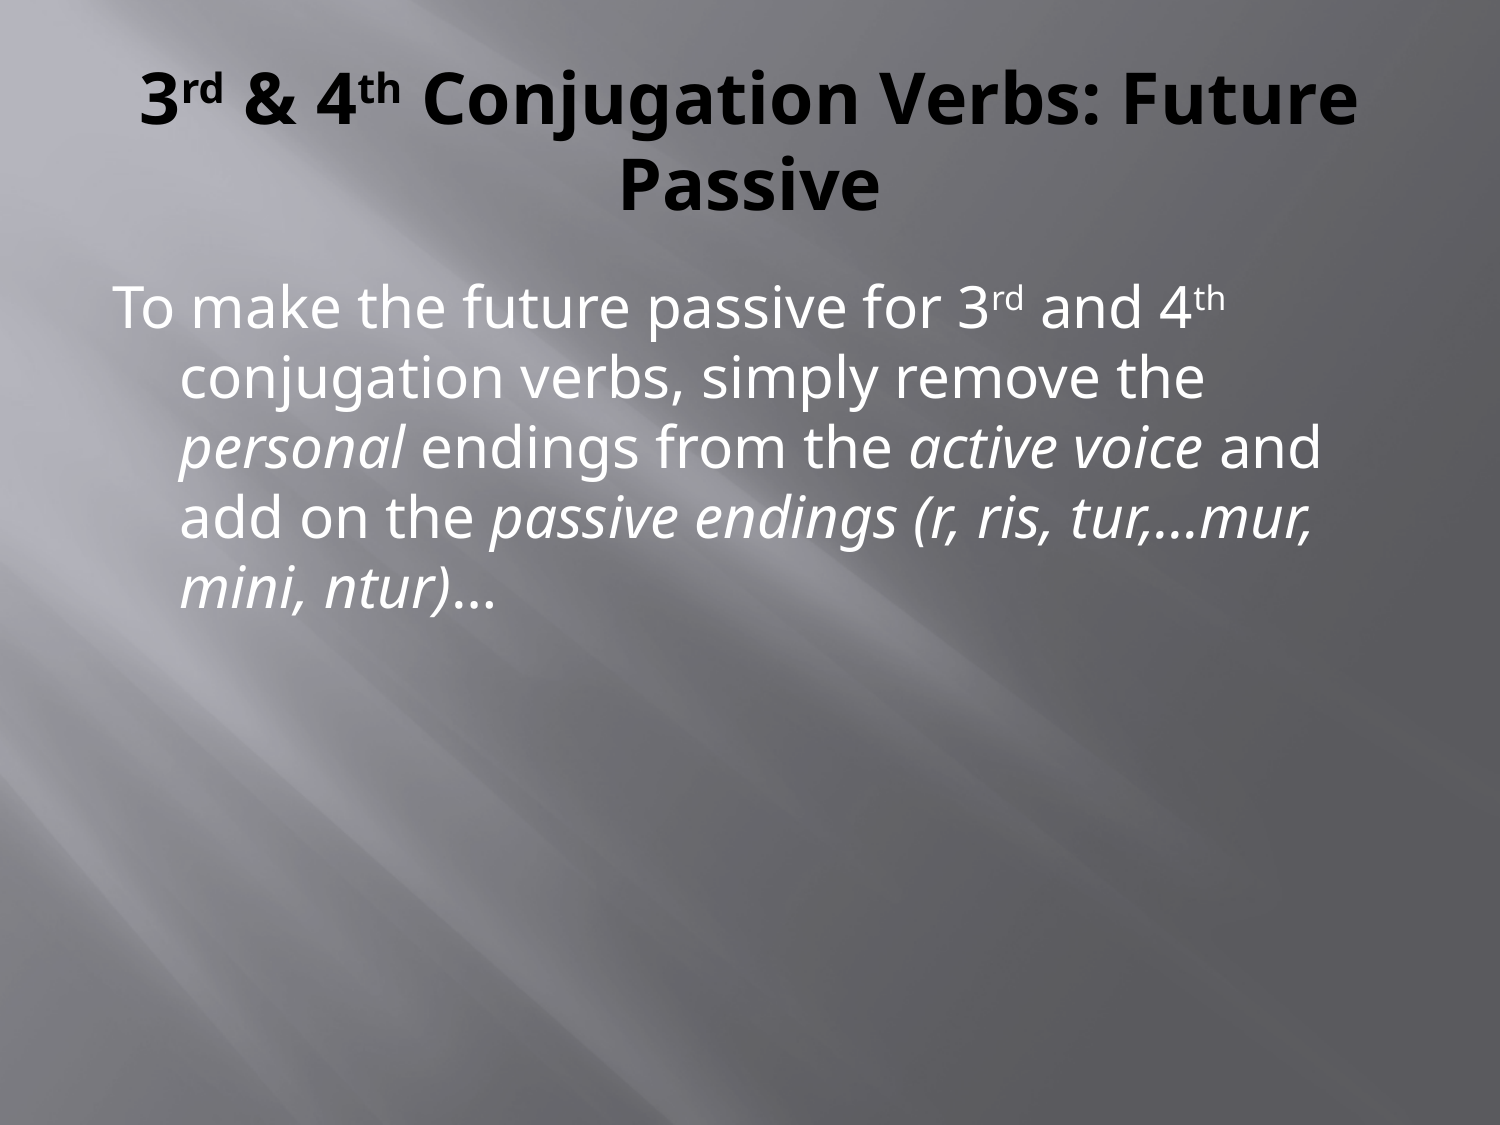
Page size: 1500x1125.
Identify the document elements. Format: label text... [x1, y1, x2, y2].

title 3rd & 4th Conjugation Verbs: Future Passive [75, 45, 1425, 233]
list To make the future passive for 3rd and 4th conjugation verbs, simply remove the personal endings from the active voice and add on the passive endings (r, ris, tur,…mur, mini, ntur)… [75, 262, 1425, 1035]
